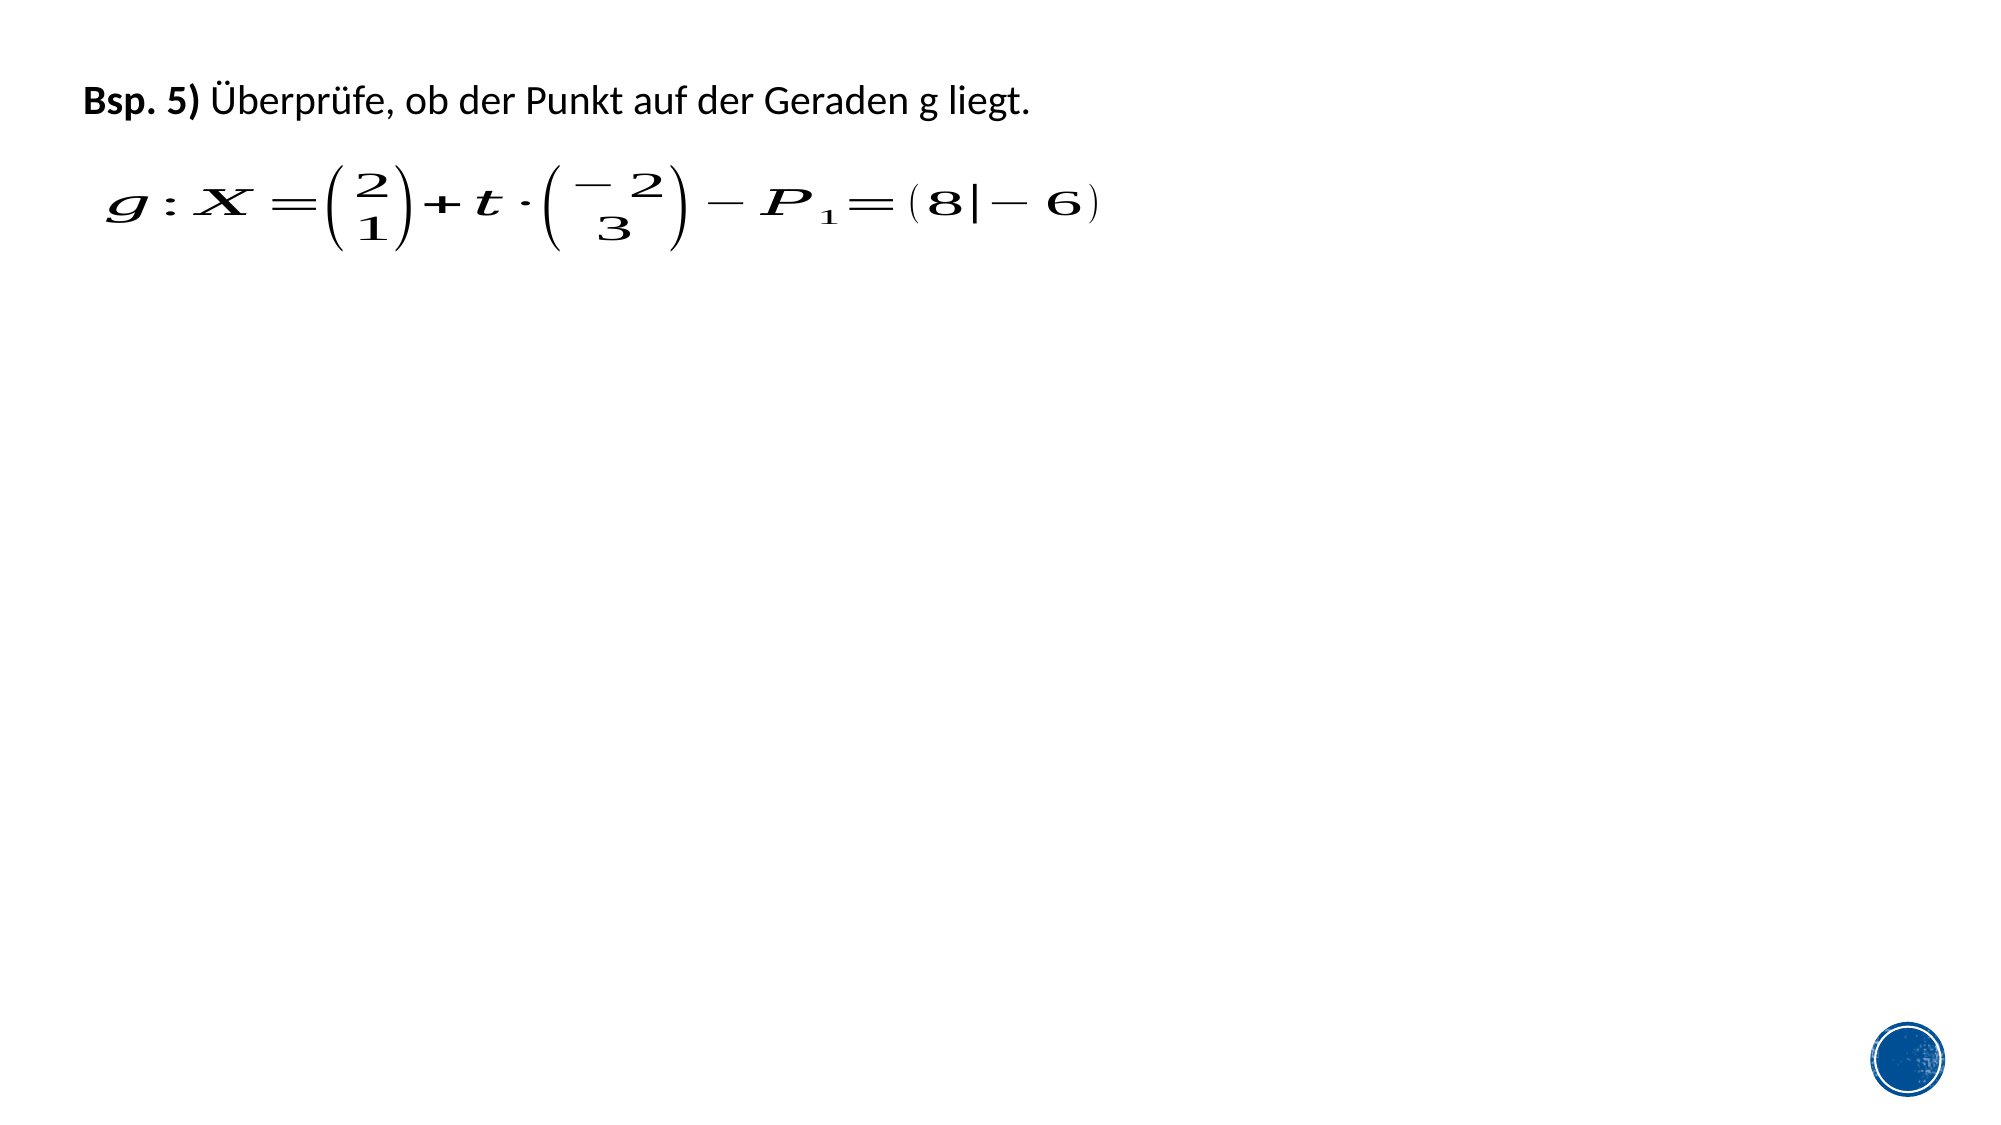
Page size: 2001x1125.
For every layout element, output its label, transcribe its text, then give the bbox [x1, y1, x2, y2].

text_box Bsp. 5) Überprüfe, ob der Punkt auf der Geraden g liegt. [68, 61, 1284, 130]
